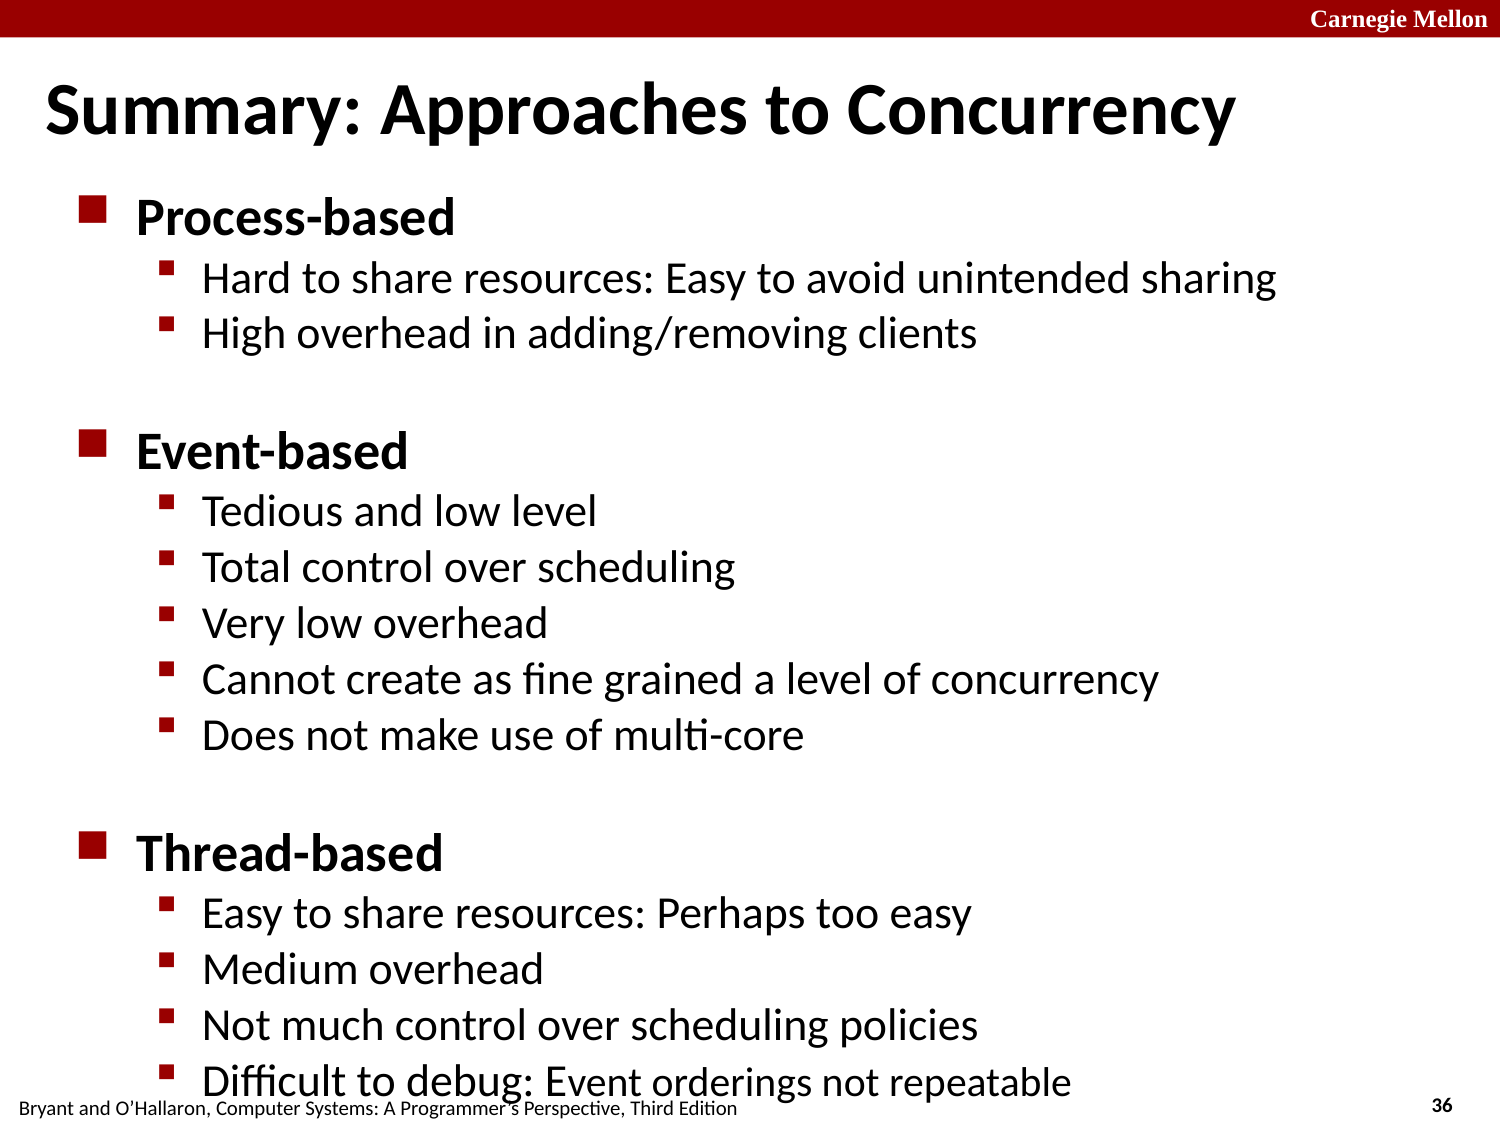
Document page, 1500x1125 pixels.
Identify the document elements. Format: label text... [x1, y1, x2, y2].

list Process-based Hard to share resources: Easy to avoid unintended sharing High overhead in adding/removing clients Event-based Tedious and low level Total control over scheduling Very low overhead Cannot create as fine grained a level of concurrency Does not make use of multi-core Thread-based Easy to share resources: Perhaps too easy Medium overhead Not much control over scheduling policies Difficult to debug: Event orderings not repeatable [64, 183, 1361, 1085]
title Summary: Approaches to Concurrency [30, 40, 1500, 169]
